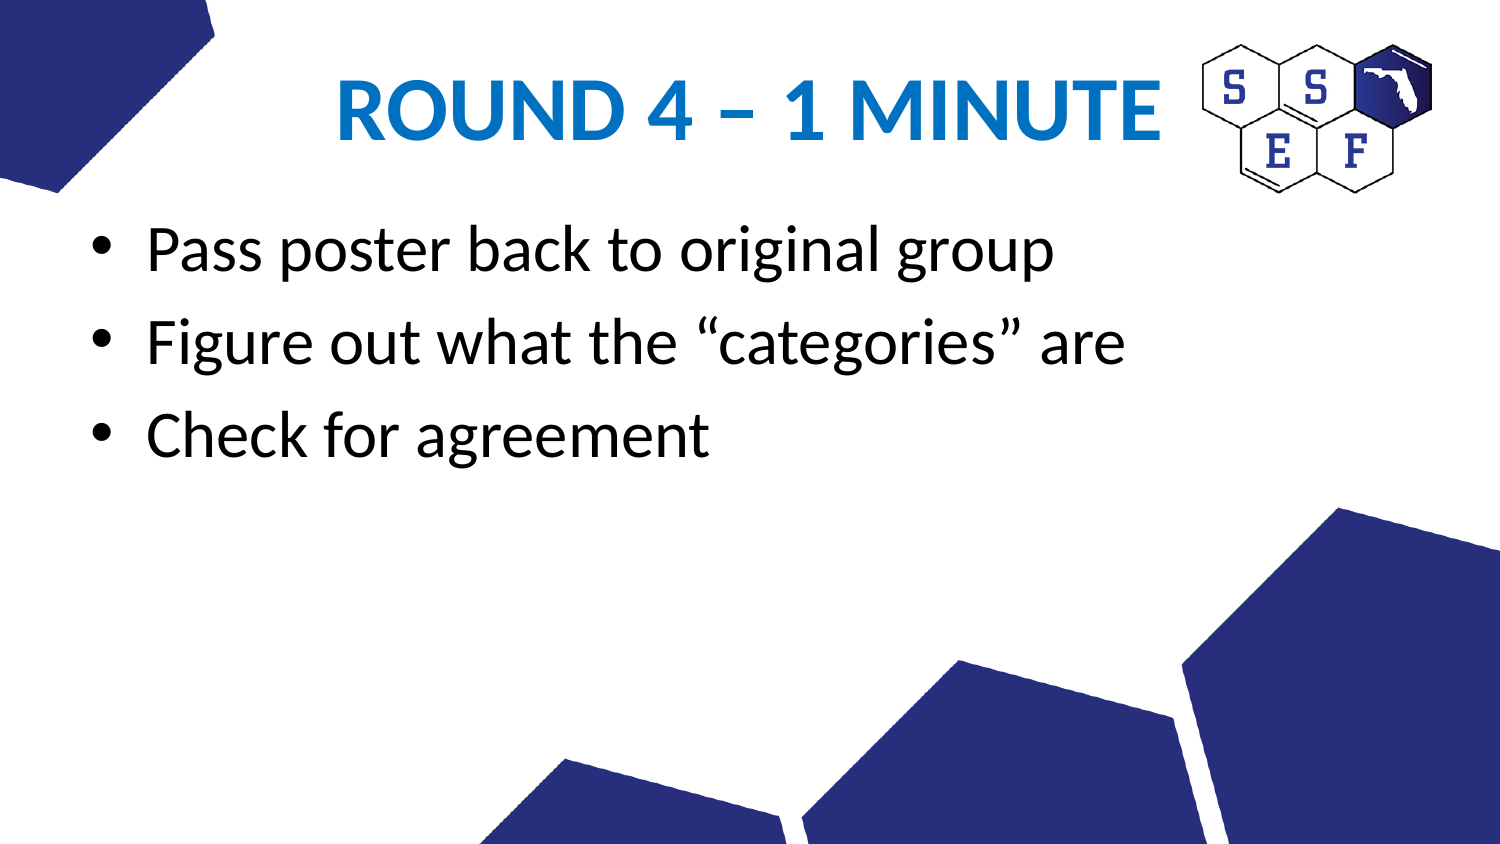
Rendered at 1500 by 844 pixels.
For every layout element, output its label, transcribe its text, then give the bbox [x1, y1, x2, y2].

title ROUND 4 – 1 MINUTE [75, 33, 1425, 175]
list Pass poster back to original group Figure out what the “categories” are Check for agreement [75, 196, 1425, 754]
picture [0, 0, 1500, 844]
